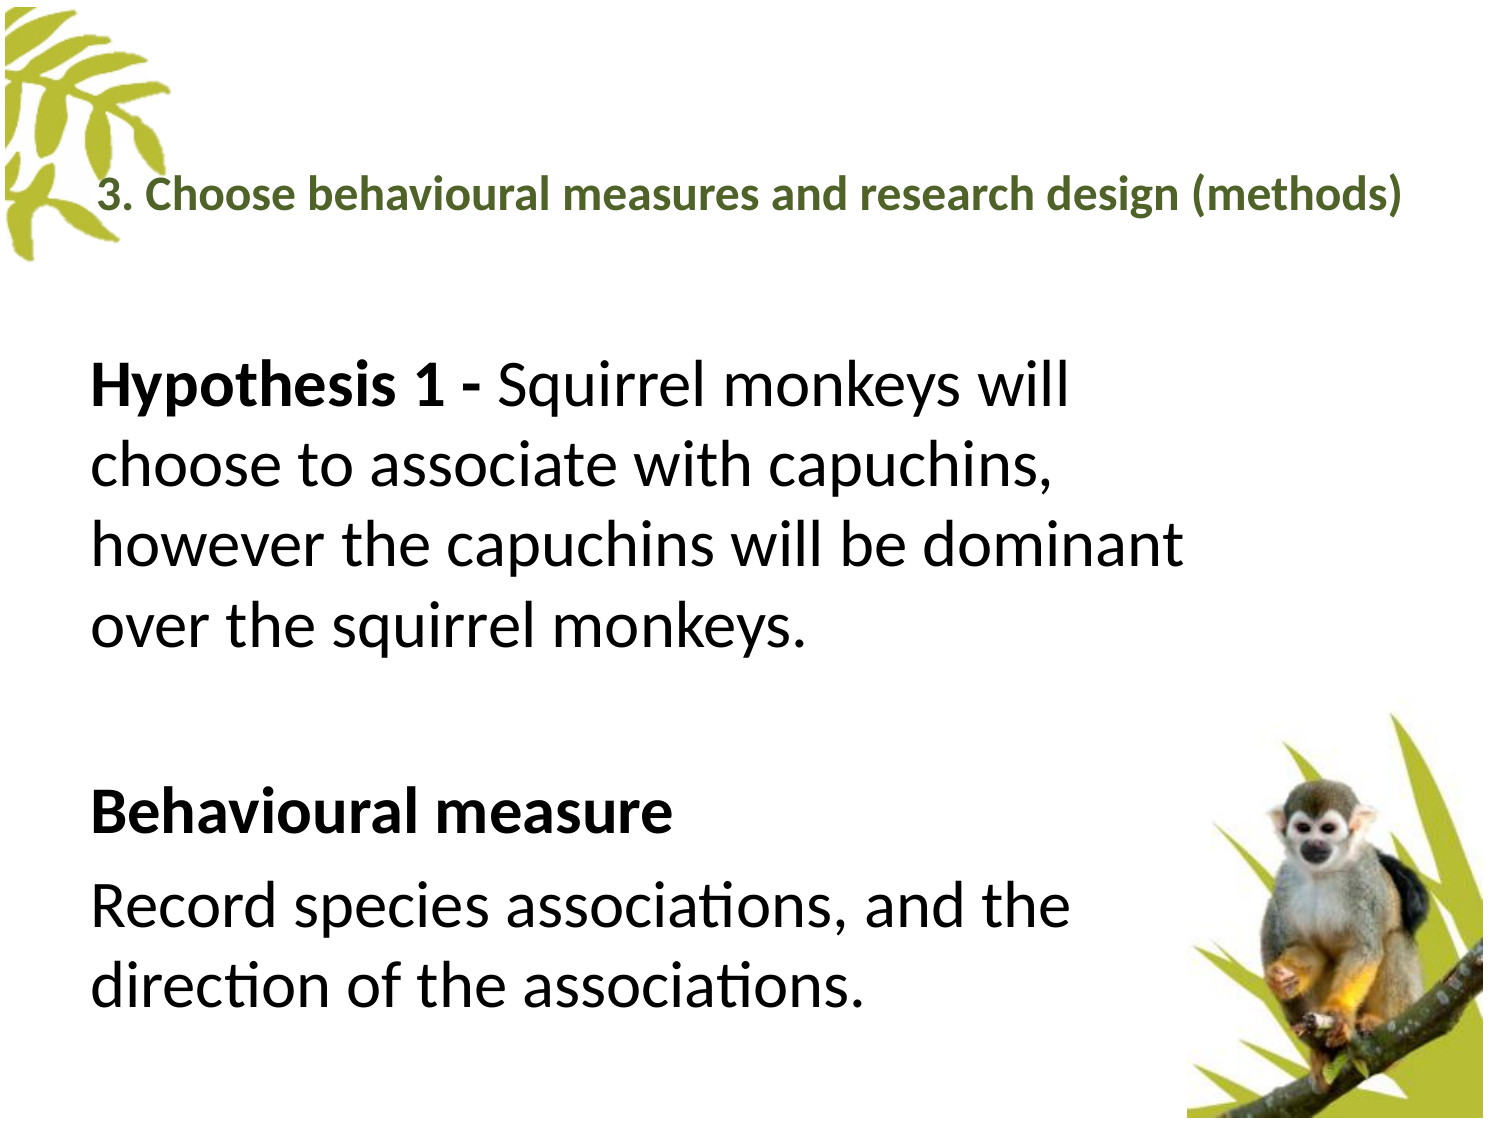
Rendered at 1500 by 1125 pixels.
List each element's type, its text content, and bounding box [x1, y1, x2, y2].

title 3. Choose behavioural measures and research design (methods) [74, 126, 1426, 315]
picture [5, 7, 243, 291]
list Hypothesis 1 - Squirrel monkeys will choose to associate with capuchins, however the capuchins will be dominant over the squirrel monkeys. Behavioural measure Record species associations, and the direction of the associations. [74, 332, 1271, 1036]
picture [1187, 674, 1483, 1118]
